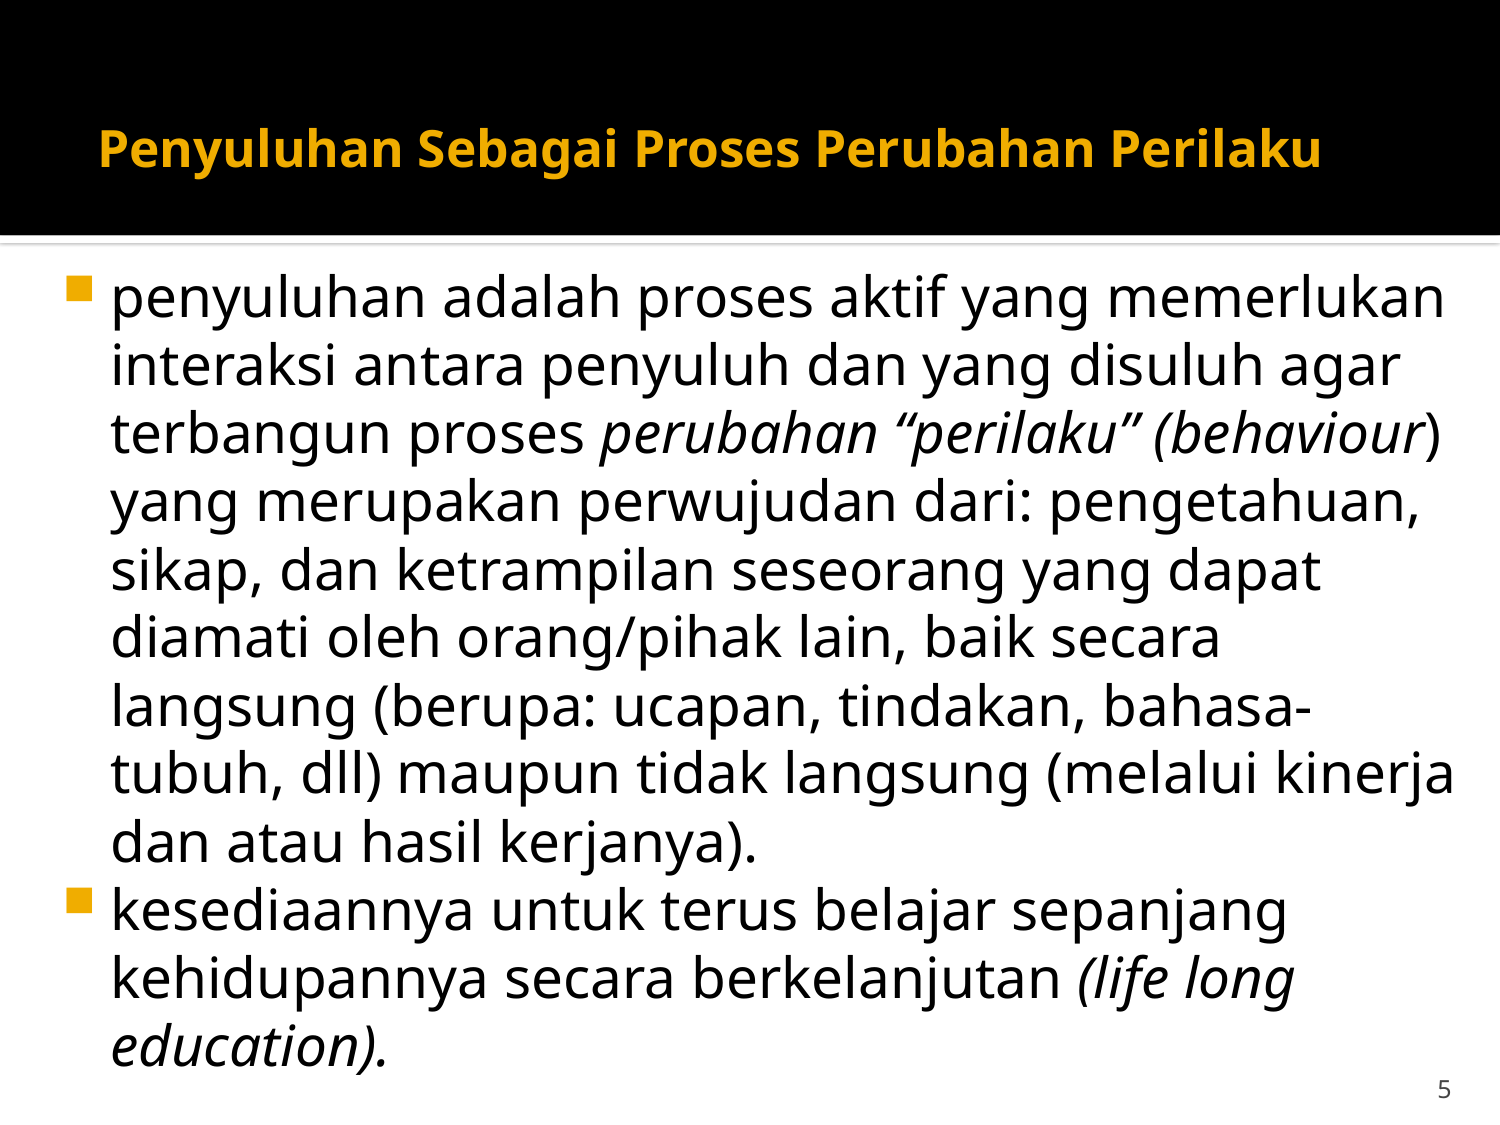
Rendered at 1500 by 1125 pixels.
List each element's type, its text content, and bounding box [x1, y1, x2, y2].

title Penyuluhan Sebagai Proses Perubahan Perilaku [82, 105, 1432, 246]
list penyuluhan adalah proses aktif yang memerlukan interaksi antara penyuluh dan yang disuluh agar terbangun proses perubahan “perilaku” (behaviour) yang merupakan perwujudan dari: pengetahuan, sikap, dan ketrampilan seseorang yang dapat diamati oleh orang/pihak lain, baik secara langsung (berupa: ucapan, tindakan, bahasa-tubuh, dll) maupun tidak langsung (melalui kinerja dan atau hasil kerjanya). kesediaannya untuk terus belajar sepanjang kehidupannya secara berkelanjutan (life long education). [35, 246, 1500, 1090]
slide_number 5 [1345, 1062, 1467, 1108]
